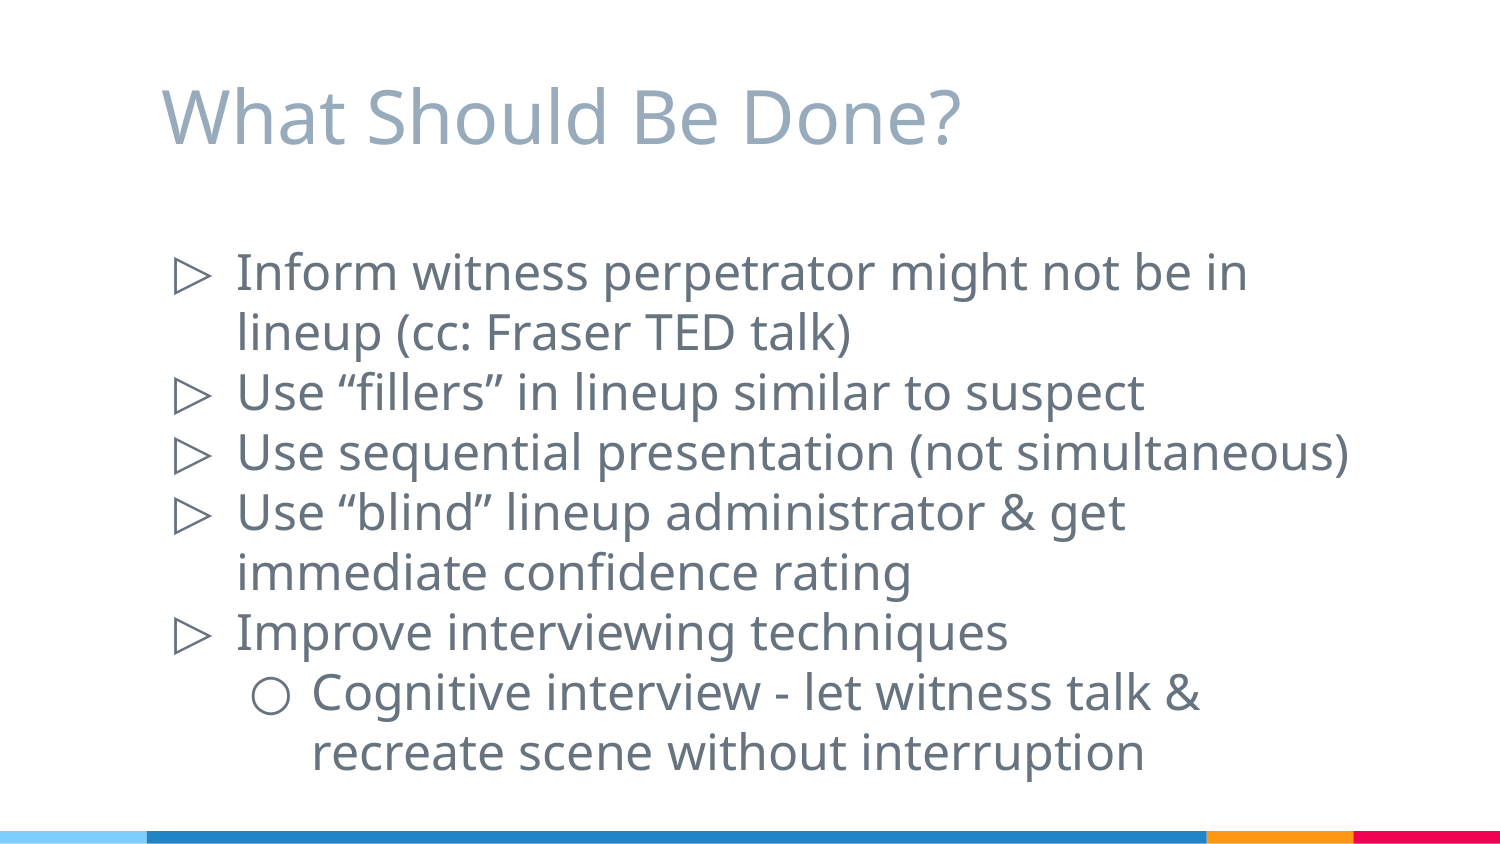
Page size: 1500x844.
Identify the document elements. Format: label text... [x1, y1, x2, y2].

title What Should Be Done? [146, 33, 1207, 175]
list Inform witness perpetrator might not be in lineup (cc: Fraser TED talk) Use “fillers” in lineup similar to suspect Use sequential presentation (not simultaneous) Use “blind” lineup administrator & get immediate confidence rating Improve interviewing techniques Cognitive interview - let witness talk & recreate scene without interruption [146, 225, 1400, 809]
